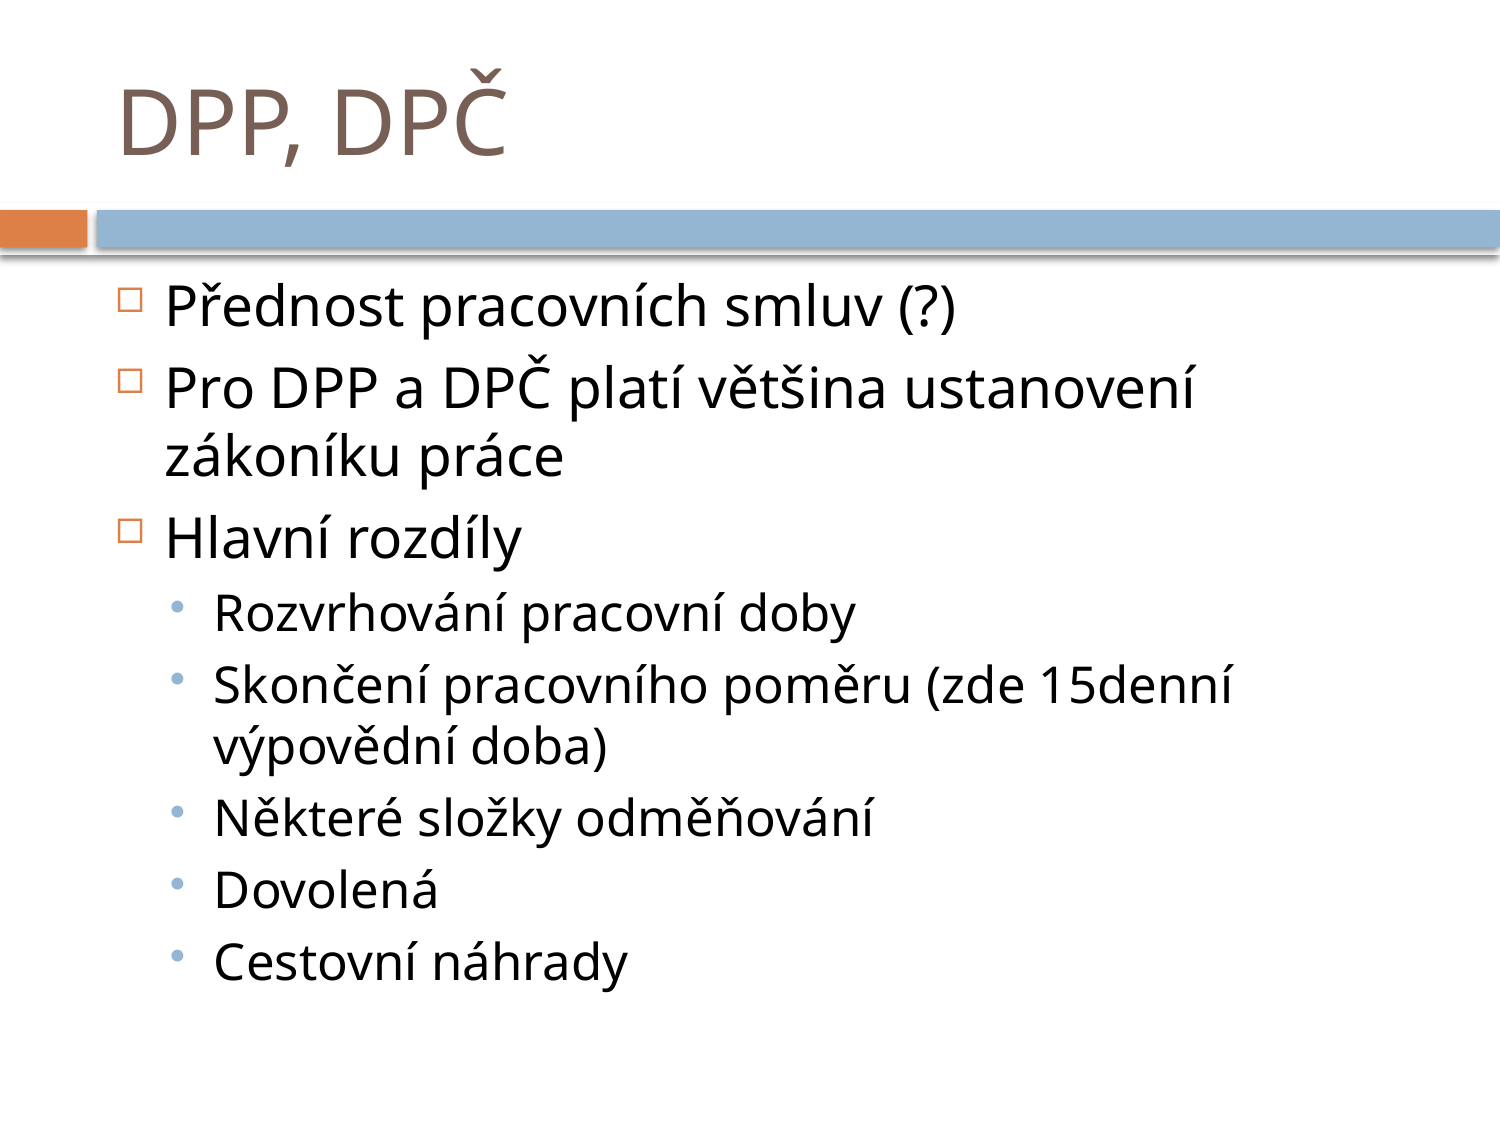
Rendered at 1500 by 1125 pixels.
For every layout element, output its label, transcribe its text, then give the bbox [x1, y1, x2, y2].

title DPP, DPČ [100, 37, 1438, 200]
list Přednost pracovních smluv (?) Pro DPP a DPČ platí většina ustanovení zákoníku práce Hlavní rozdíly Rozvrhování pracovní doby Skončení pracovního poměru (zde 15denní výpovědní doba) Některé složky odměňování Dovolená Cestovní náhrady [100, 262, 1438, 1000]
